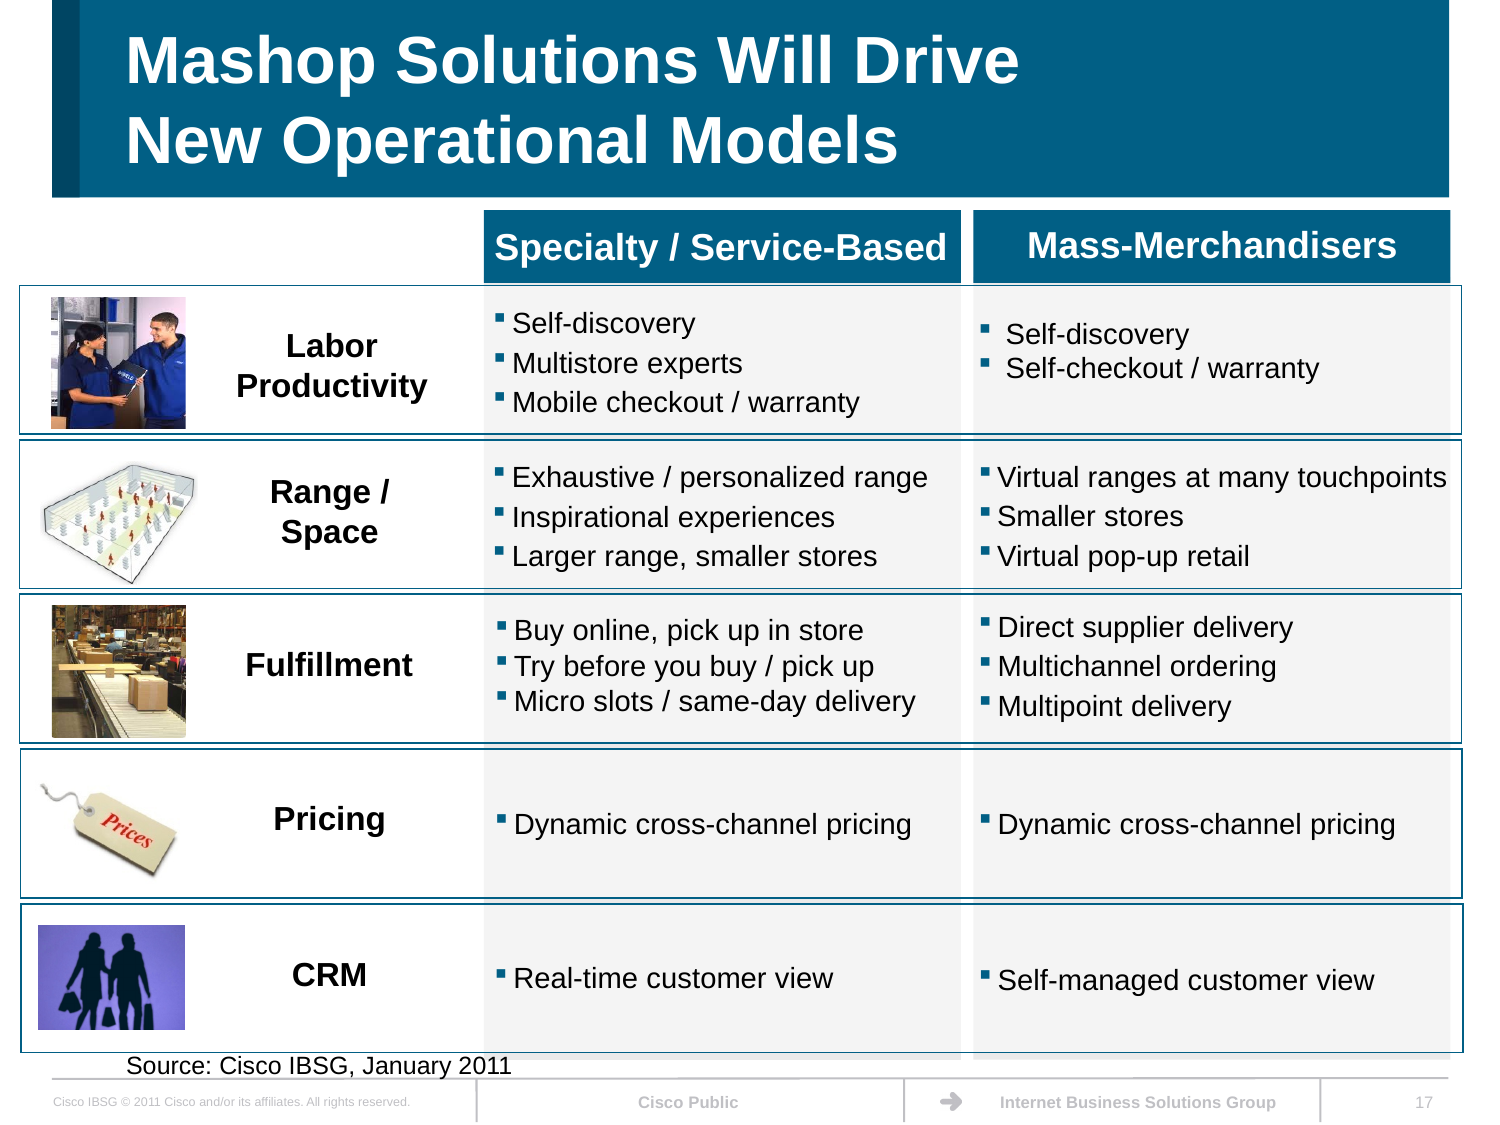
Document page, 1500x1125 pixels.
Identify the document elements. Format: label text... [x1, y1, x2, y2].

text_box Mashop Solutions Will Drive New Operational Models [110, 3, 1446, 191]
text_box Range / Space [237, 462, 422, 558]
text_box Virtual ranges at many touchpoints Smaller stores Virtual pop-up retail [963, 452, 1475, 580]
text_box Self-managed customer view [963, 955, 1475, 1004]
picture [40, 461, 198, 586]
picture [51, 605, 187, 738]
text_box Real-time customer view [479, 953, 1030, 1002]
picture [29, 774, 188, 889]
text_box [20, 749, 1463, 898]
picture [37, 924, 185, 1030]
text_box Source: Cisco IBSG, January 2011 [111, 1042, 1217, 1088]
text_box [21, 904, 1463, 1053]
text_box [19, 594, 1462, 743]
text_box Dynamic cross-channel pricing [1030, 799, 1475, 848]
picture [940, 1092, 962, 1111]
text_box Direct supplier delivery Multichannel ordering Multipoint delivery [963, 596, 1475, 730]
text_box Pricing [234, 789, 426, 844]
text_box Dynamic cross-channel pricing [479, 799, 1030, 848]
text_box [19, 285, 1462, 435]
text_box [483, 435, 961, 439]
text_box Exhaustive / personalized range Inspirational experiences Larger range, smaller stores [477, 452, 963, 580]
text_box [973, 898, 1451, 904]
text_box [1217, 1053, 1451, 1060]
text_box Self-discovery Multistore experts Mobile checkout / warranty [478, 298, 1104, 426]
text_box Self-discovery Self-checkout / warranty [963, 309, 1418, 392]
text_box [483, 898, 961, 904]
text_box [973, 743, 1451, 749]
text_box [483, 743, 961, 749]
text_box Fulfillment [224, 635, 435, 690]
text_box [483, 589, 961, 594]
text_box Buy online, pick up in store Try before you buy / pick up Micro slots / same-day delivery [480, 607, 963, 725]
text_box [973, 435, 1451, 439]
picture [50, 296, 186, 429]
text_box Mass-Merchandisers [967, 190, 1457, 285]
text_box CRM [234, 945, 426, 1001]
text_box [19, 439, 1462, 589]
text_box Specialty / Service-Based [476, 191, 966, 285]
text_box Labor Productivity [213, 317, 450, 412]
text_box [973, 589, 1451, 594]
